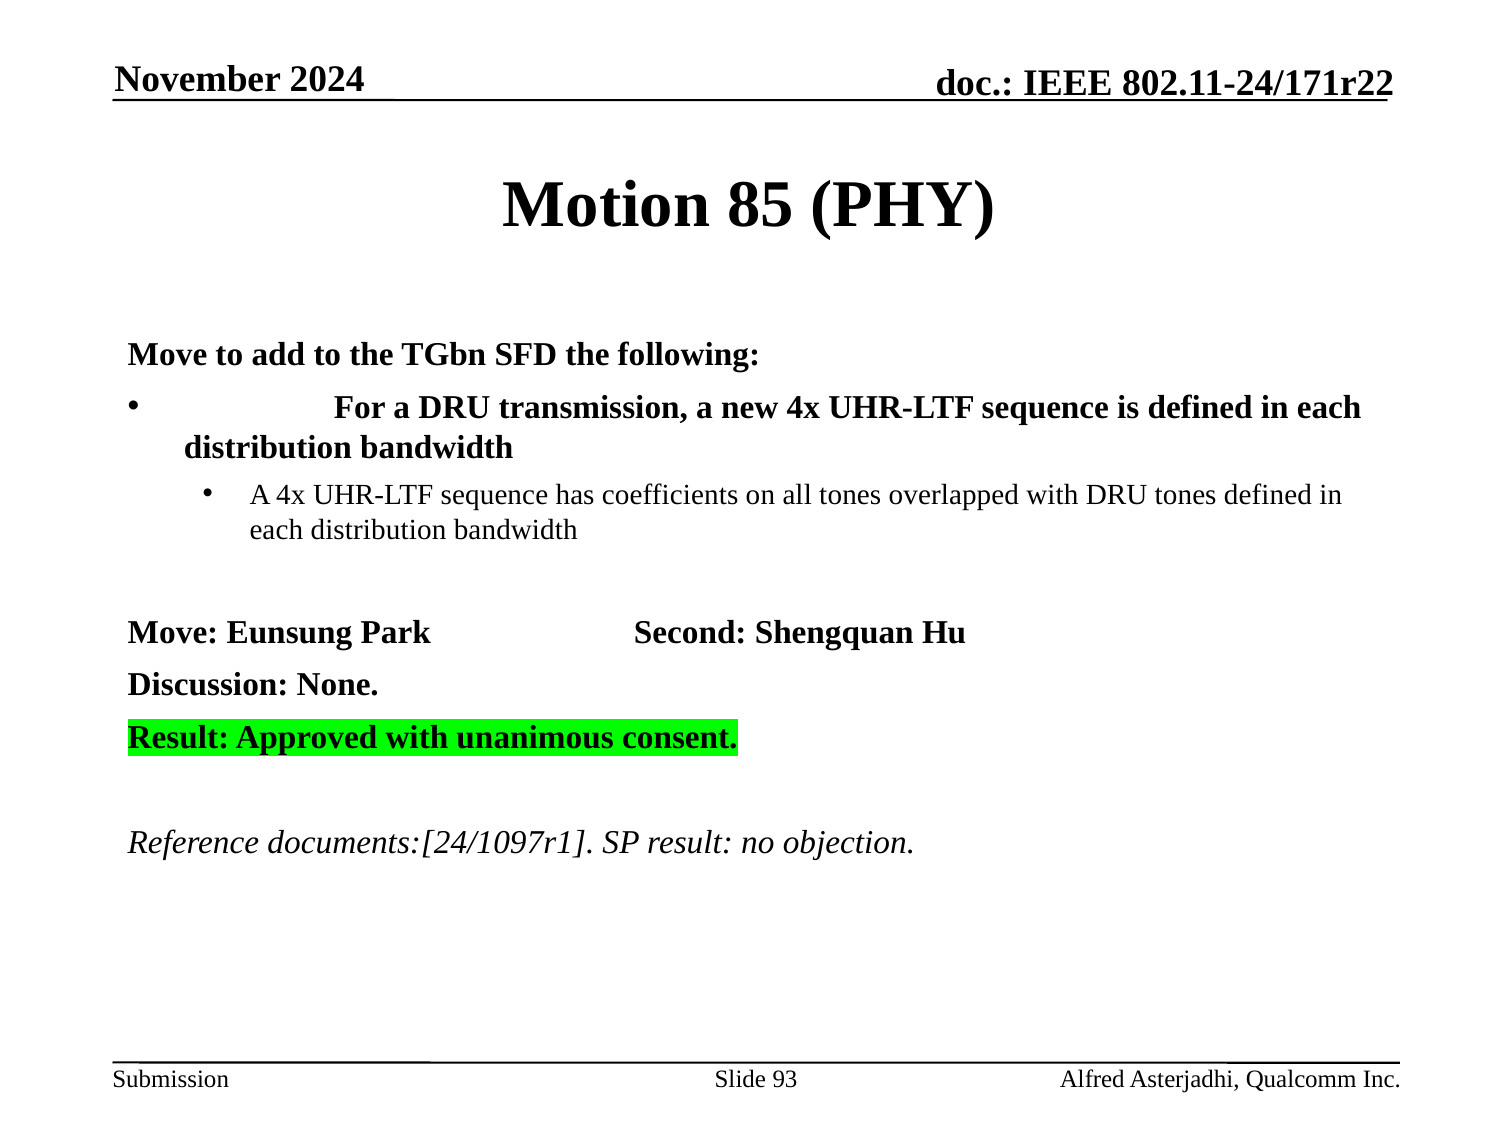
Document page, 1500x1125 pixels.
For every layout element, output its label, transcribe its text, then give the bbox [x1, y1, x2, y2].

footer Alfred Asterjadhi, Qualcomm Inc. [878, 1061, 1402, 1093]
title Motion 85 (PHY) [112, 112, 1388, 288]
slide_number Slide 93 [712, 1061, 800, 1123]
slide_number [114, 54, 423, 100]
list Move to add to the TGbn SFD the following: For a DRU transmission, a new 4x UHR-LTF sequence is defined in each distribution bandwidth A 4x UHR-LTF sequence has coefficients on all tones overlapped with DRU tones defined in each distribution bandwidth Move: Eunsung Park Second: Shengquan Hu Discussion: None. Result: Approved with unanimous consent. Reference documents:[24/1097r1]. SP result: no objection. [112, 324, 1388, 1000]
